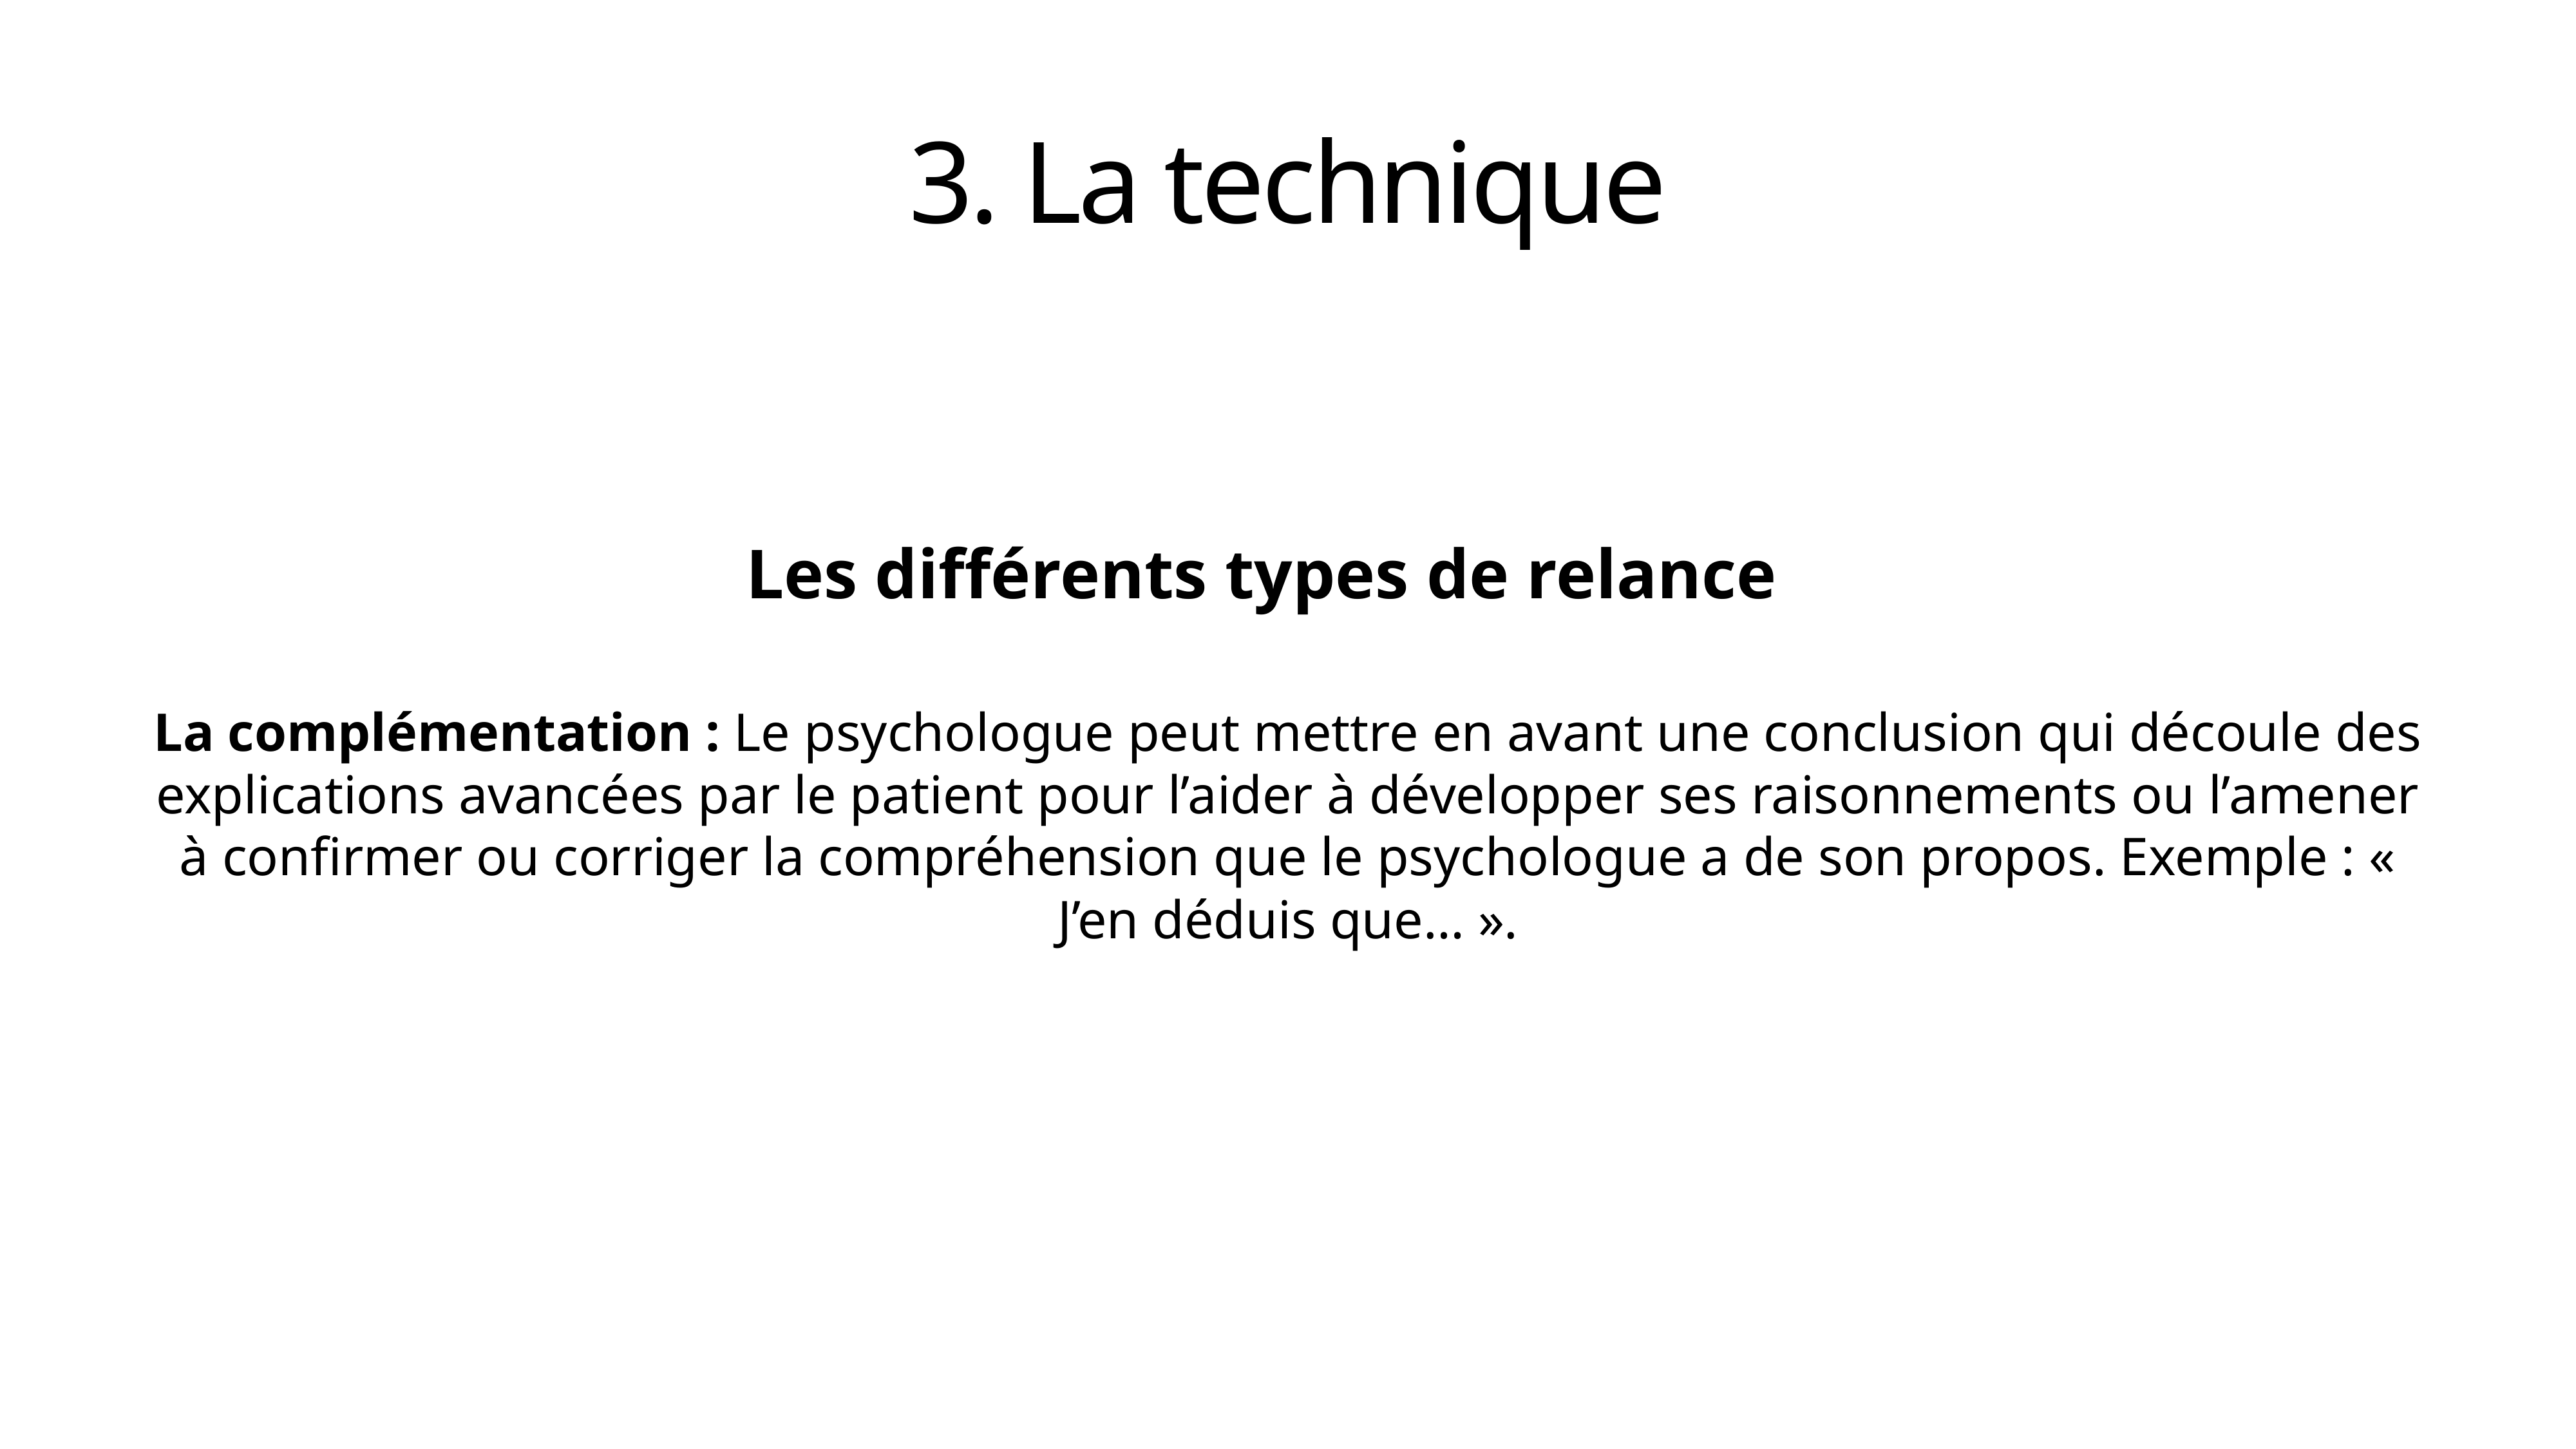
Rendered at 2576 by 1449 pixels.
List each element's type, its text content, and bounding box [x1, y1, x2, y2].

list Les différents types de relance La complémentation : Le psychologue peut mettre en avant une conclusion qui découle des explications avancées par le patient pour l’aider à développer ses raisonnements ou l’amener à confirmer ou corriger la compréhension que le psychologue a de son propos. Exemple : « J’en déduis que… ». [133, 451, 2443, 1343]
title 3. La technique [133, 85, 2443, 251]
